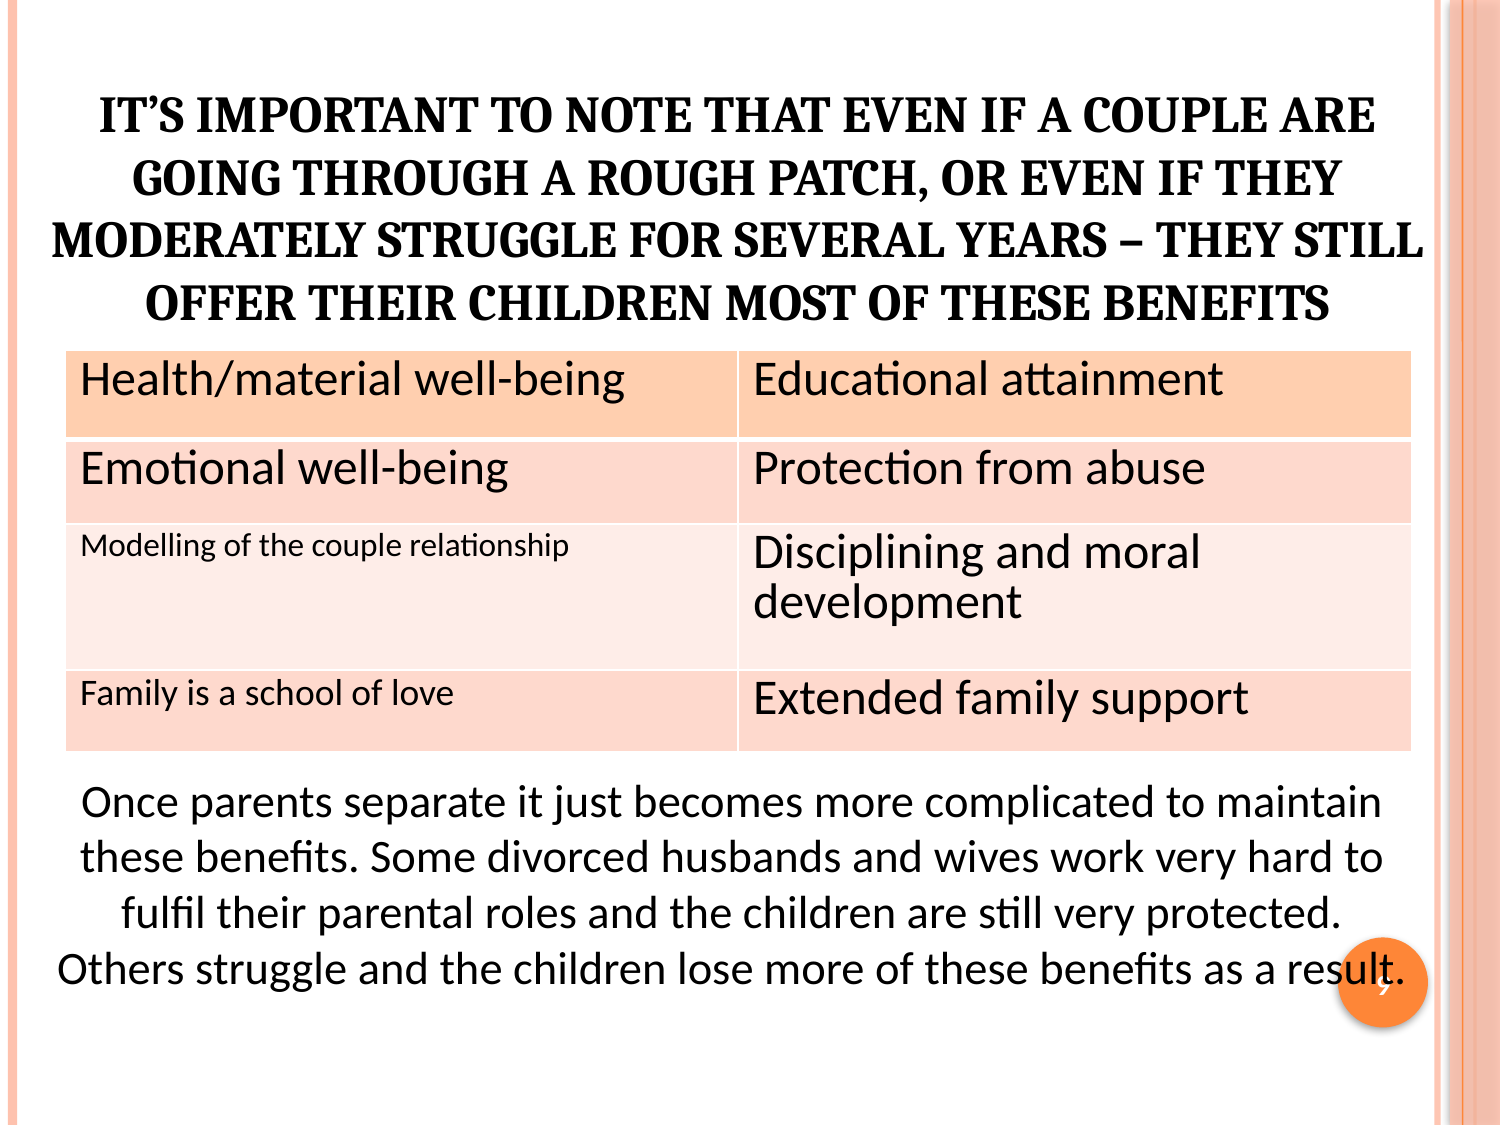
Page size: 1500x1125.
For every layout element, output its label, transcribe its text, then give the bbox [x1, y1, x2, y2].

list Once parents separate it just becomes more complicated to maintain these benefits. Some divorced husbands and wives work very hard to fulfil their parental roles and the children are still very protected. Others struggle and the children lose more of these benefits as a result. [41, 763, 1424, 1059]
table_cell Extended family support [739, 671, 1411, 751]
table_header Health/material well-being [66, 351, 737, 437]
table_cell Family is a school of love [66, 671, 737, 751]
slide_number 9 [1333, 940, 1434, 1027]
table_cell Modelling of the couple relationship [66, 525, 737, 669]
title It’s important to note that EVEN IF a couple are going through a rough patch, or even if they moderately struggle for several years – they still offer their children most of these benefits [29, 30, 1447, 339]
table_cell Emotional well-being [66, 442, 737, 523]
table_cell Disciplining and moral development [739, 525, 1411, 669]
table_header Educational attainment [739, 351, 1411, 437]
table_cell Protection from abuse [739, 442, 1411, 523]
